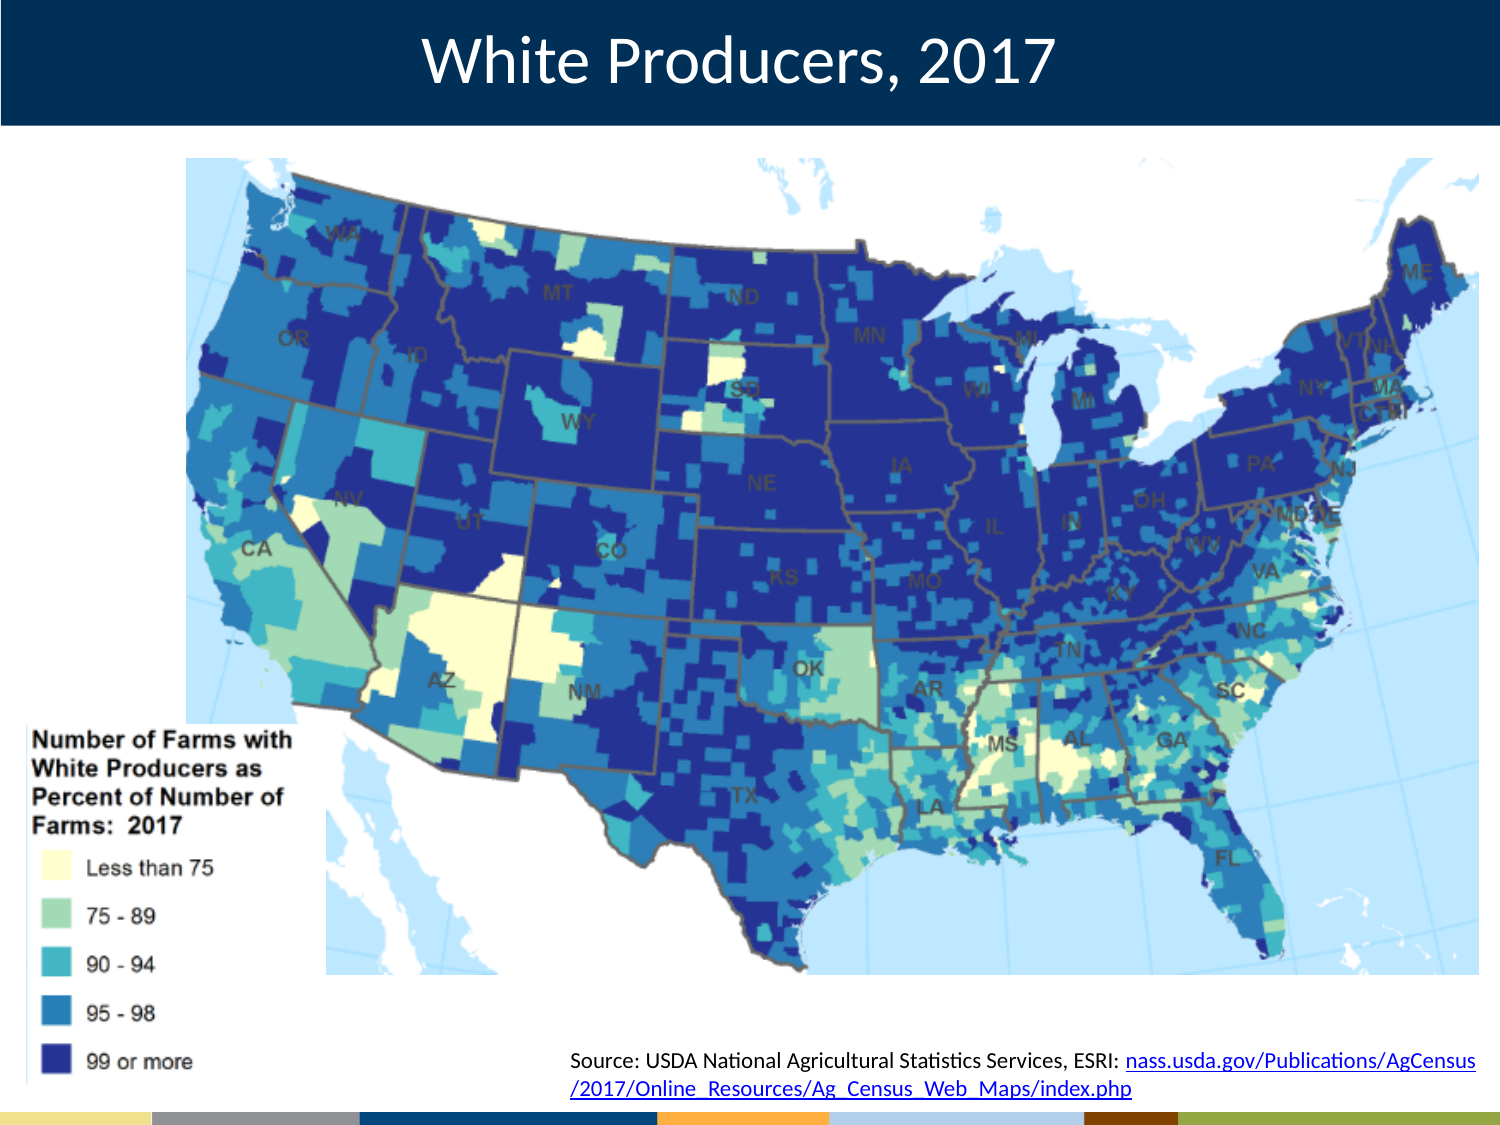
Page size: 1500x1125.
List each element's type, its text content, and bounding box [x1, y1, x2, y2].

text_box Source: USDA National Agricultural Statistics Services, ESRI: nass.usda.gov/Publications/AgCensus/2017/Online_Resources/Ag_Census_Web_Maps/index.php [555, 1038, 1500, 1109]
text_box [0, 0, 1500, 128]
picture [25, 157, 1479, 1085]
picture [0, 1112, 1500, 1125]
text_box White Producers, 2017 [29, 1, 1467, 127]
